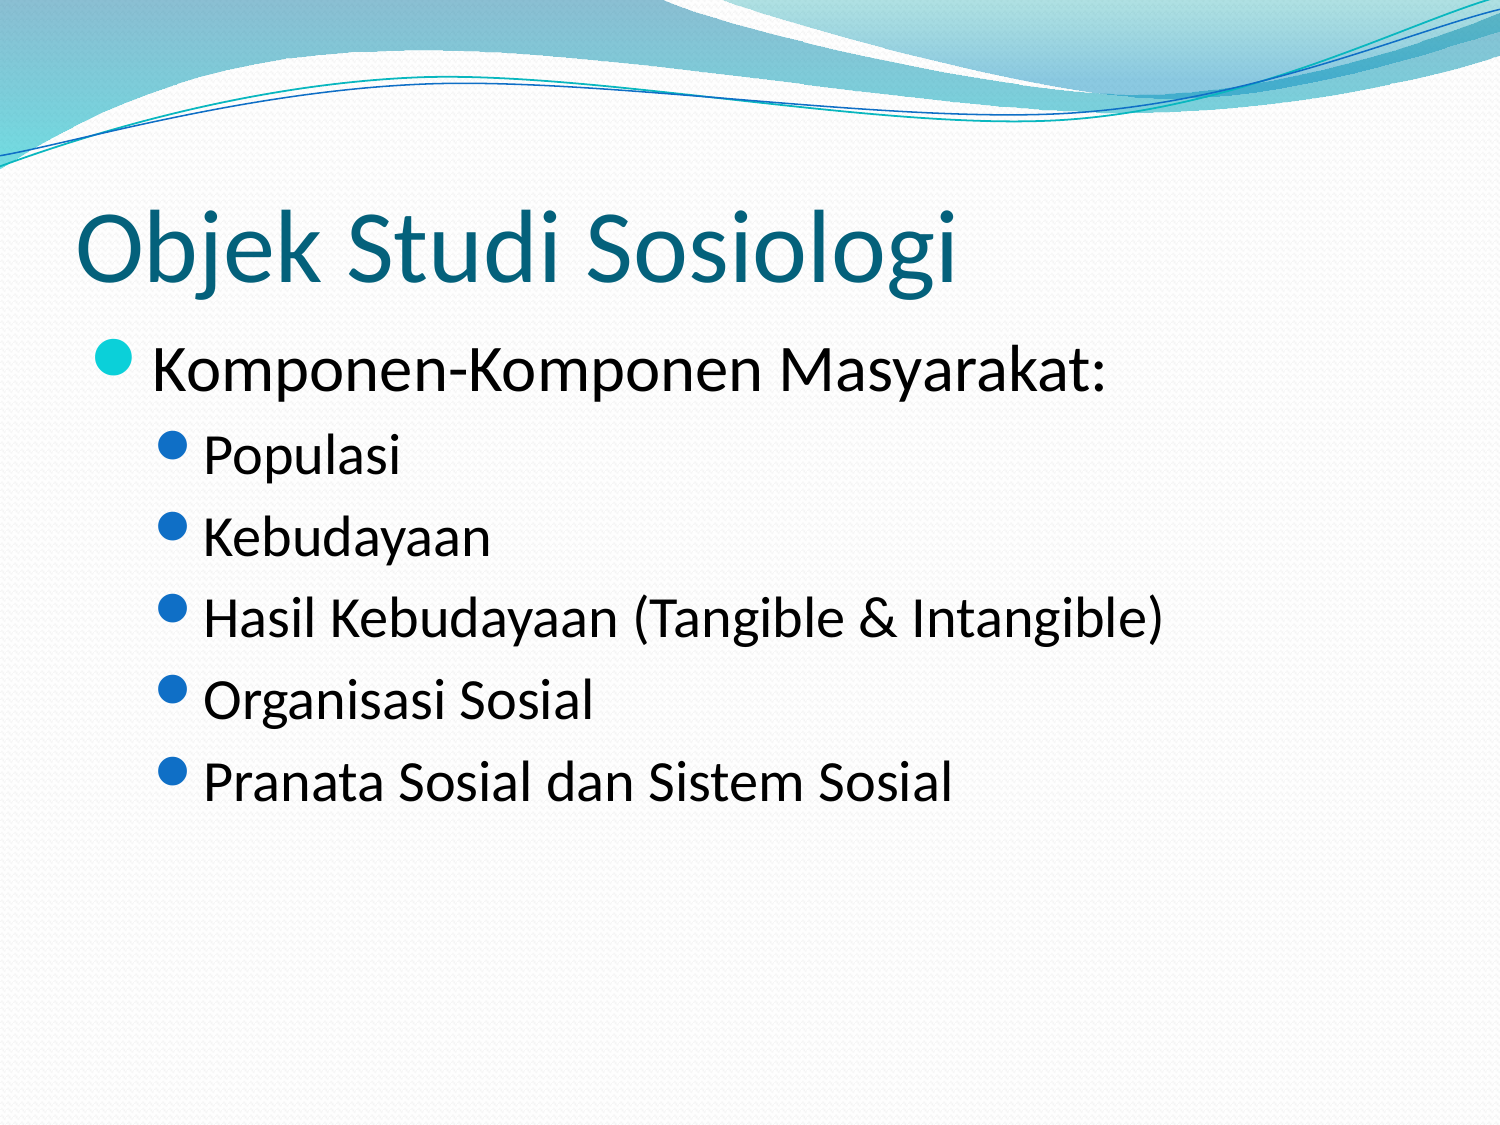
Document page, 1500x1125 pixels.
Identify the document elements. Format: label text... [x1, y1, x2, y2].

title Objek Studi Sosiologi [75, 115, 1425, 303]
list Komponen-Komponen Masyarakat: Populasi Kebudayaan Hasil Kebudayaan (Tangible & Intangible) Organisasi Sosial Pranata Sosial dan Sistem Sosial [75, 317, 1425, 1038]
